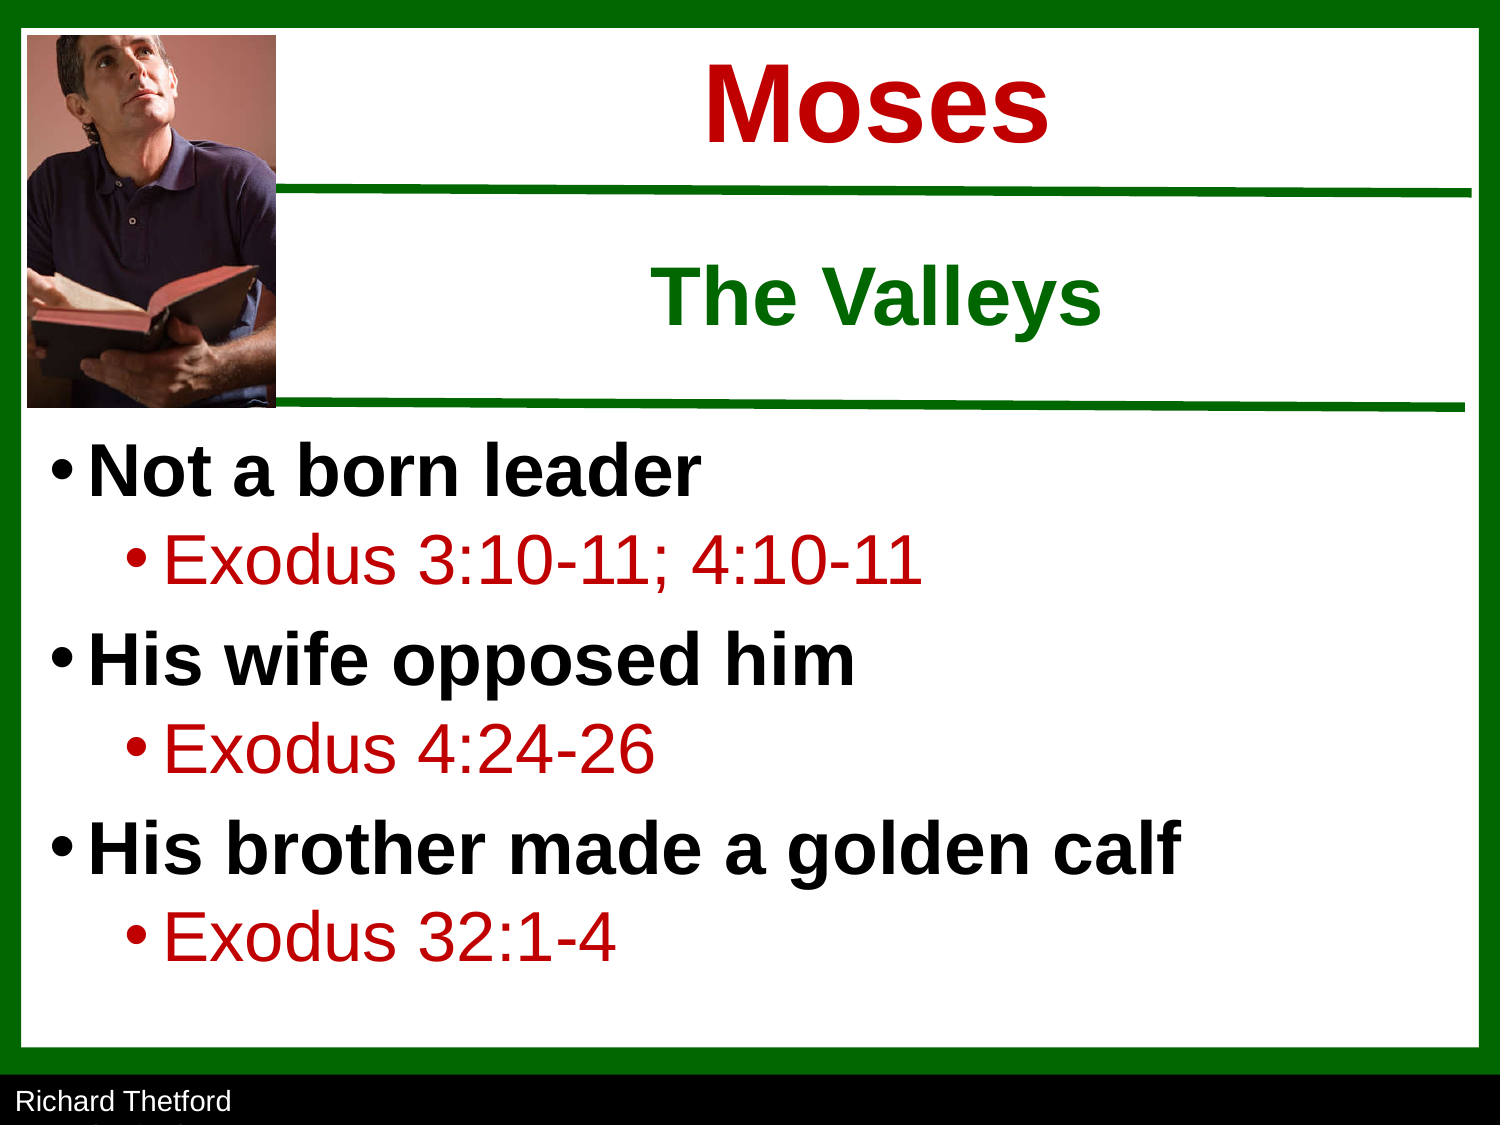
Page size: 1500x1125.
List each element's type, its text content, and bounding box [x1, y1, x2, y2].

text_box The Valleys [276, 234, 1479, 350]
text_box Not a born leader Exodus 3:10-11; 4:10-11 His wife opposed him Exodus 4:24-26 His brother made a golden calf Exodus 32:1-4 [34, 424, 1473, 1037]
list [27, 35, 276, 408]
title Moses [275, 29, 1479, 184]
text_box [276, 401, 1465, 408]
